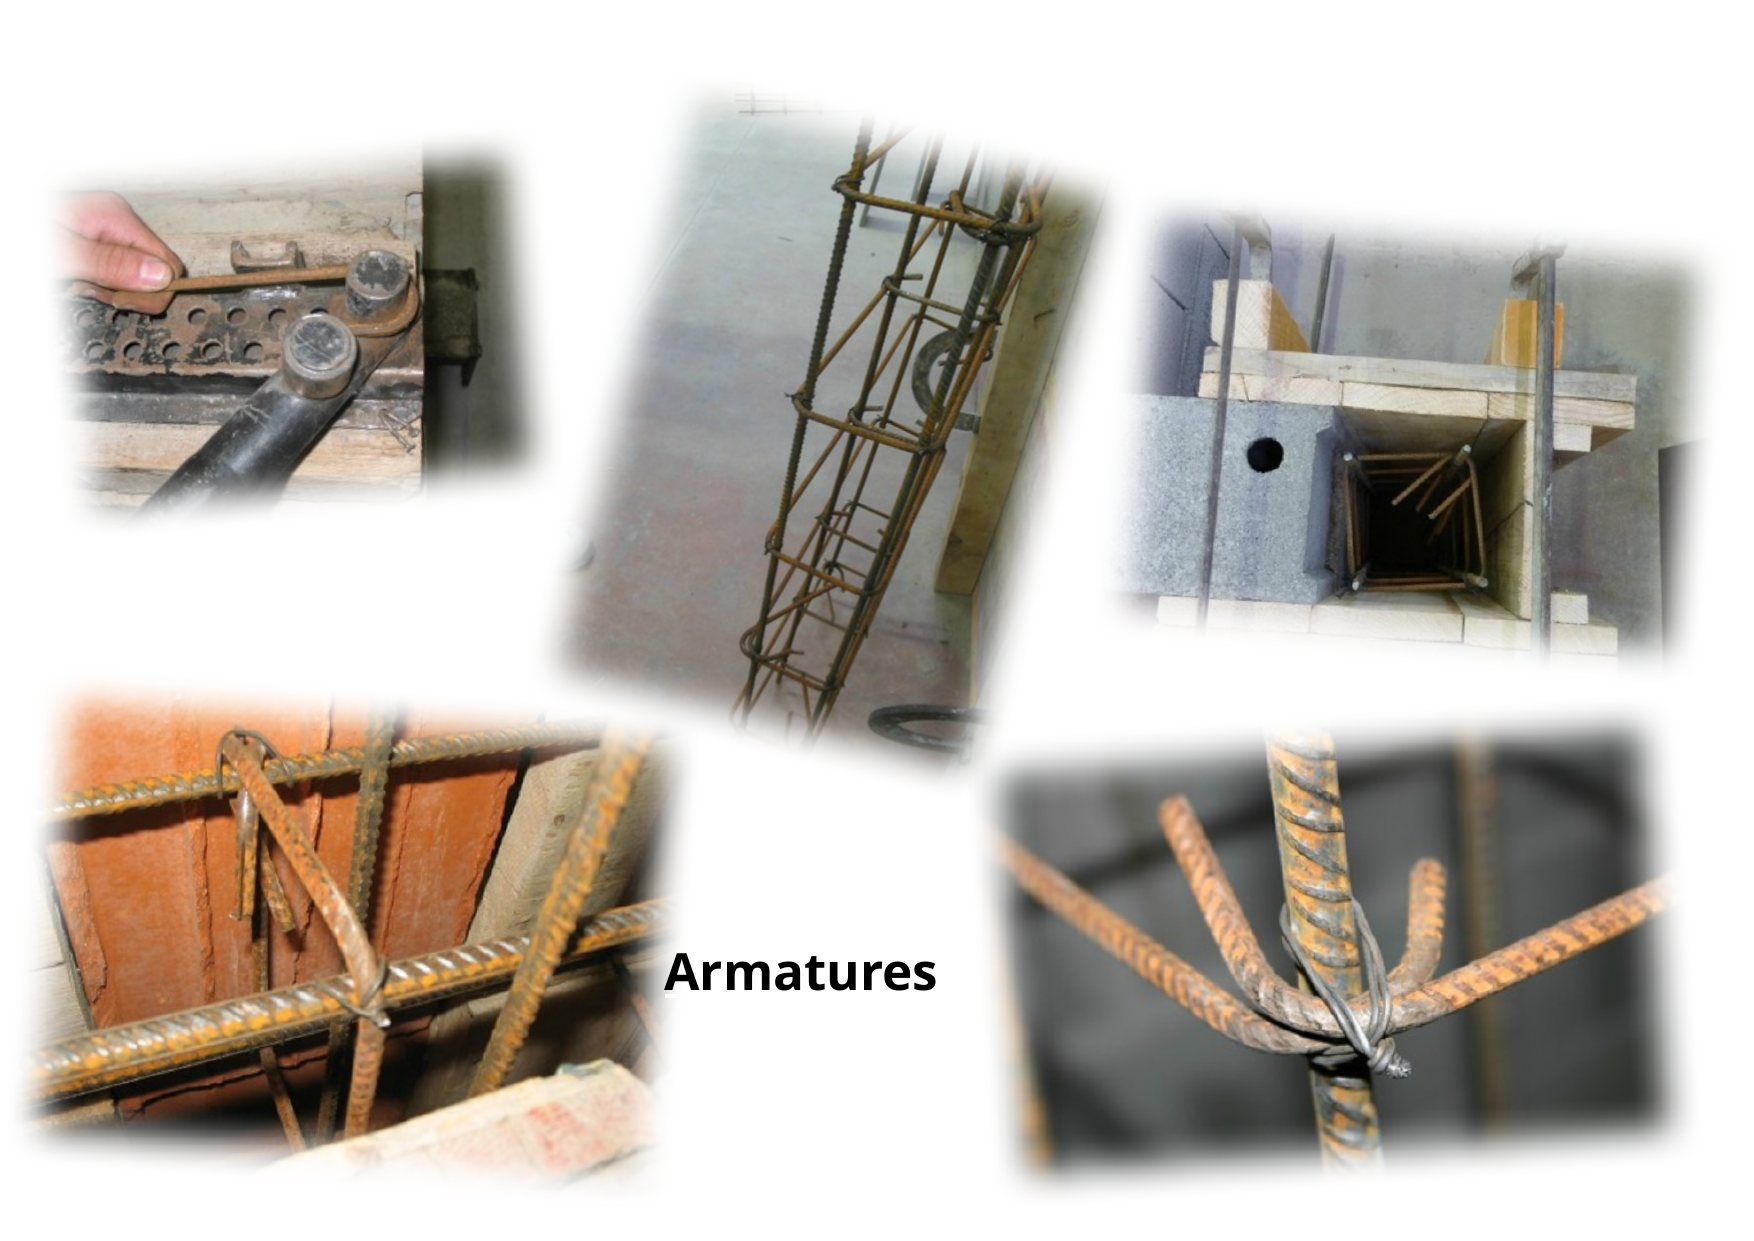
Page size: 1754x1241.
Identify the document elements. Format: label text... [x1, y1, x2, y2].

picture [44, 138, 557, 523]
text_box Armatures [695, 931, 931, 1008]
picture [17, 99, 1693, 1190]
picture [1106, 204, 1720, 665]
